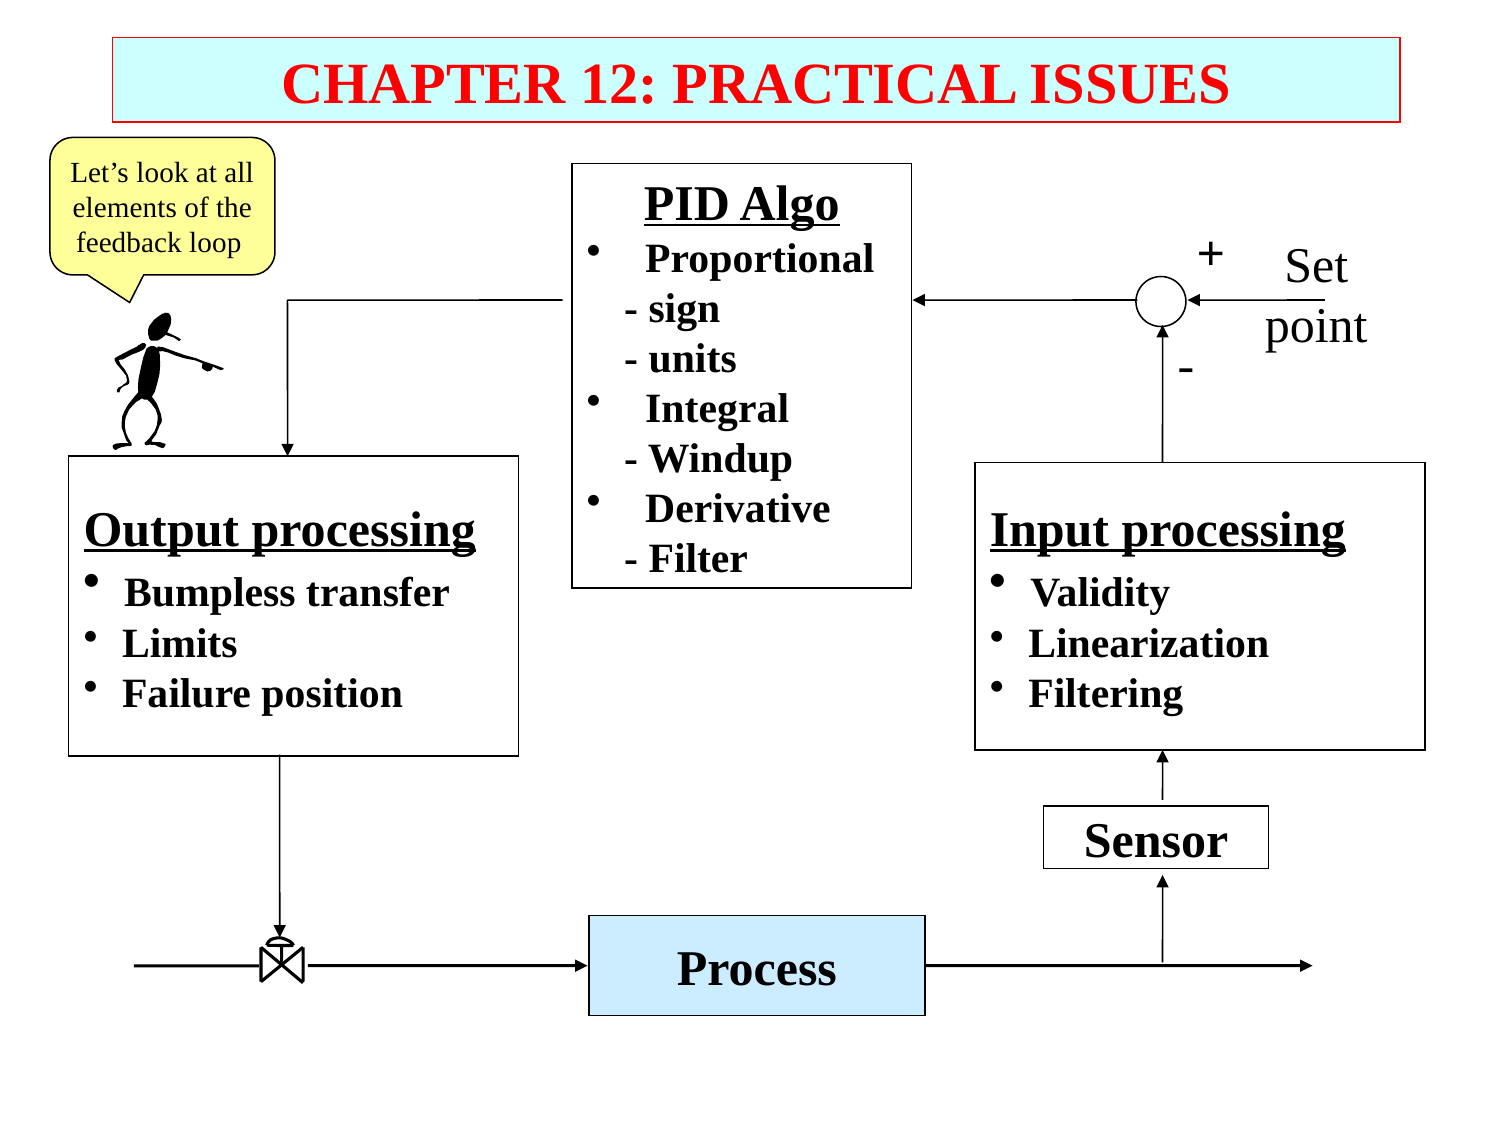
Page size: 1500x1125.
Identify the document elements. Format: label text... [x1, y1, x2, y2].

text_box Input processing Validity Linearization Filtering [974, 462, 1425, 750]
text_box Process [589, 915, 925, 1016]
text_box [924, 959, 1313, 972]
text_box [1156, 874, 1169, 963]
text_box [912, 293, 1138, 307]
text_box Sensor [1043, 806, 1269, 869]
text_box [1187, 293, 1249, 307]
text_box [112, 312, 224, 451]
text_box [1156, 750, 1169, 800]
text_box [1156, 326, 1162, 338]
text_box Output processing Bumpless transfer Limits Failure position [68, 456, 519, 757]
text_box Set point [1249, 225, 1383, 360]
text_box + [1181, 212, 1241, 288]
text_box - [1162, 325, 1210, 400]
text_box [281, 299, 294, 457]
text_box [1135, 276, 1186, 327]
text_box CHAPTER 12: PRACTICAL ISSUES [112, 37, 1400, 123]
text_box Let’s look at all elements of the feedback loop [49, 137, 275, 303]
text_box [259, 938, 305, 982]
text_box [308, 959, 588, 972]
text_box [273, 754, 286, 937]
text_box PID Algo Proportional - sign - units Integral - Windup Derivative - Filter [571, 163, 912, 589]
